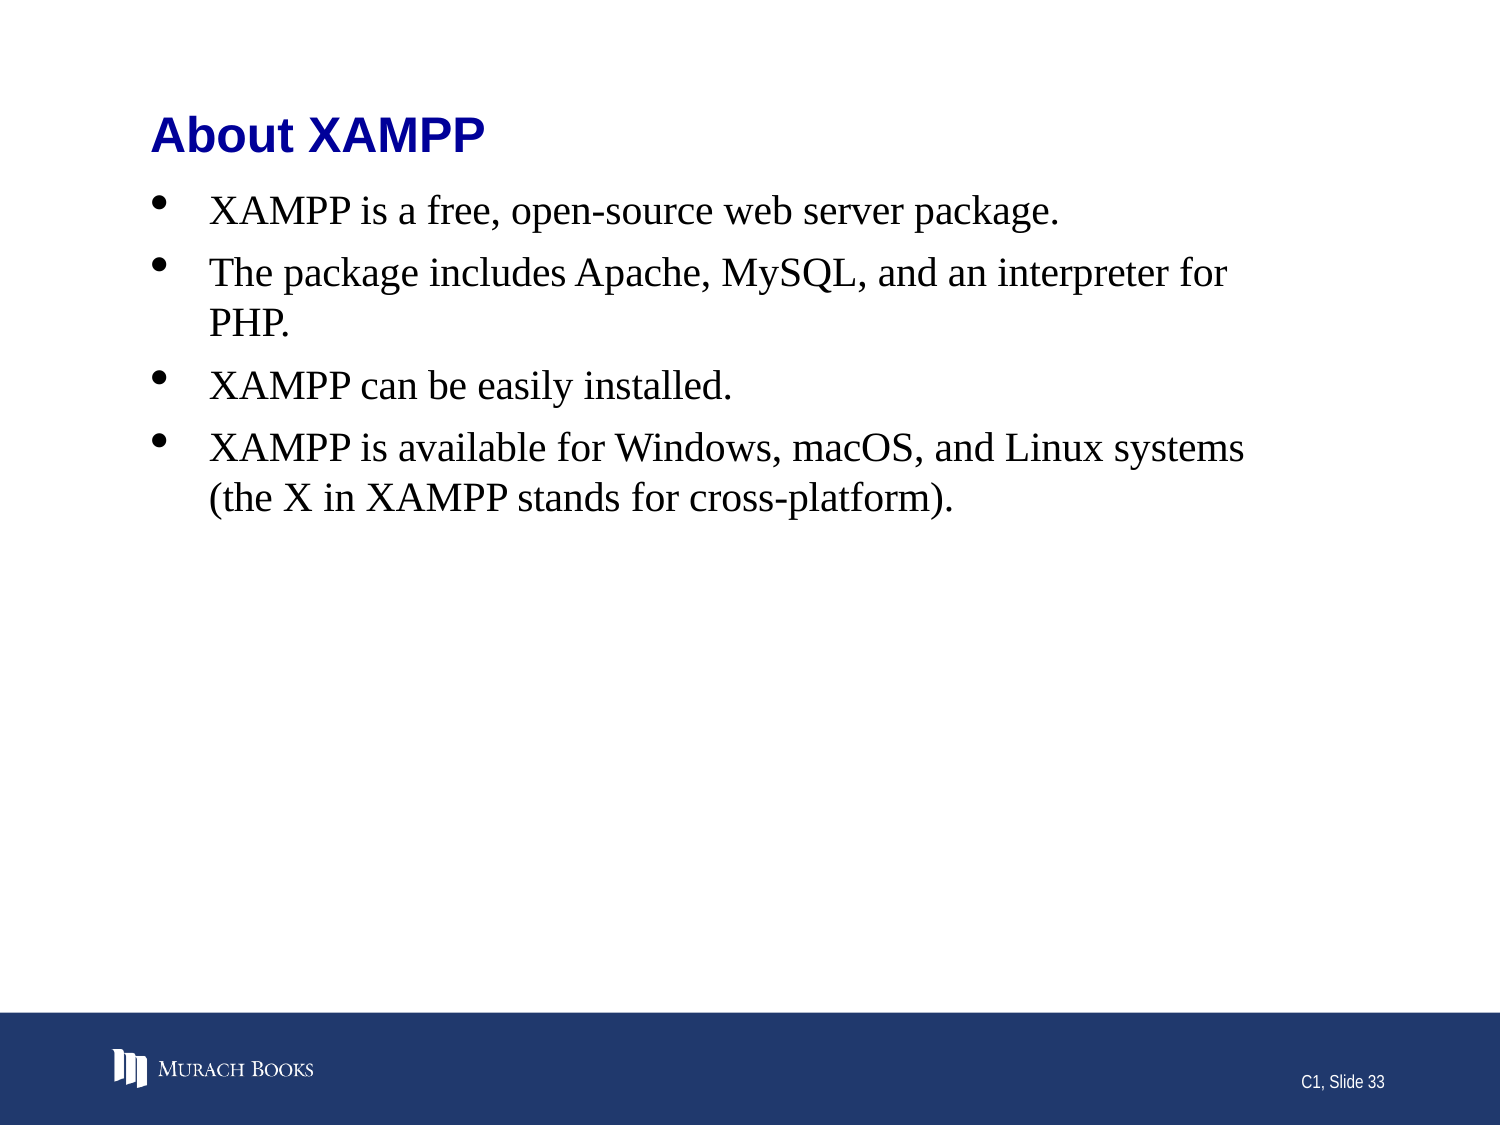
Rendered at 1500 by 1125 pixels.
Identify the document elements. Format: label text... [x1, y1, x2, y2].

footer [12, 1025, 463, 1100]
list XAMPP is a free, open-source web server package. The package includes Apache, MySQL, and an interpreter for PHP. XAMPP can be easily installed. XAMPP is available for Windows, macOS, and Linux systems (the X in XAMPP stands for cross-platform). [137, 174, 1350, 975]
title About XAMPP [150, 102, 1350, 164]
slide_number C1, Slide 33 [1087, 1025, 1400, 1100]
